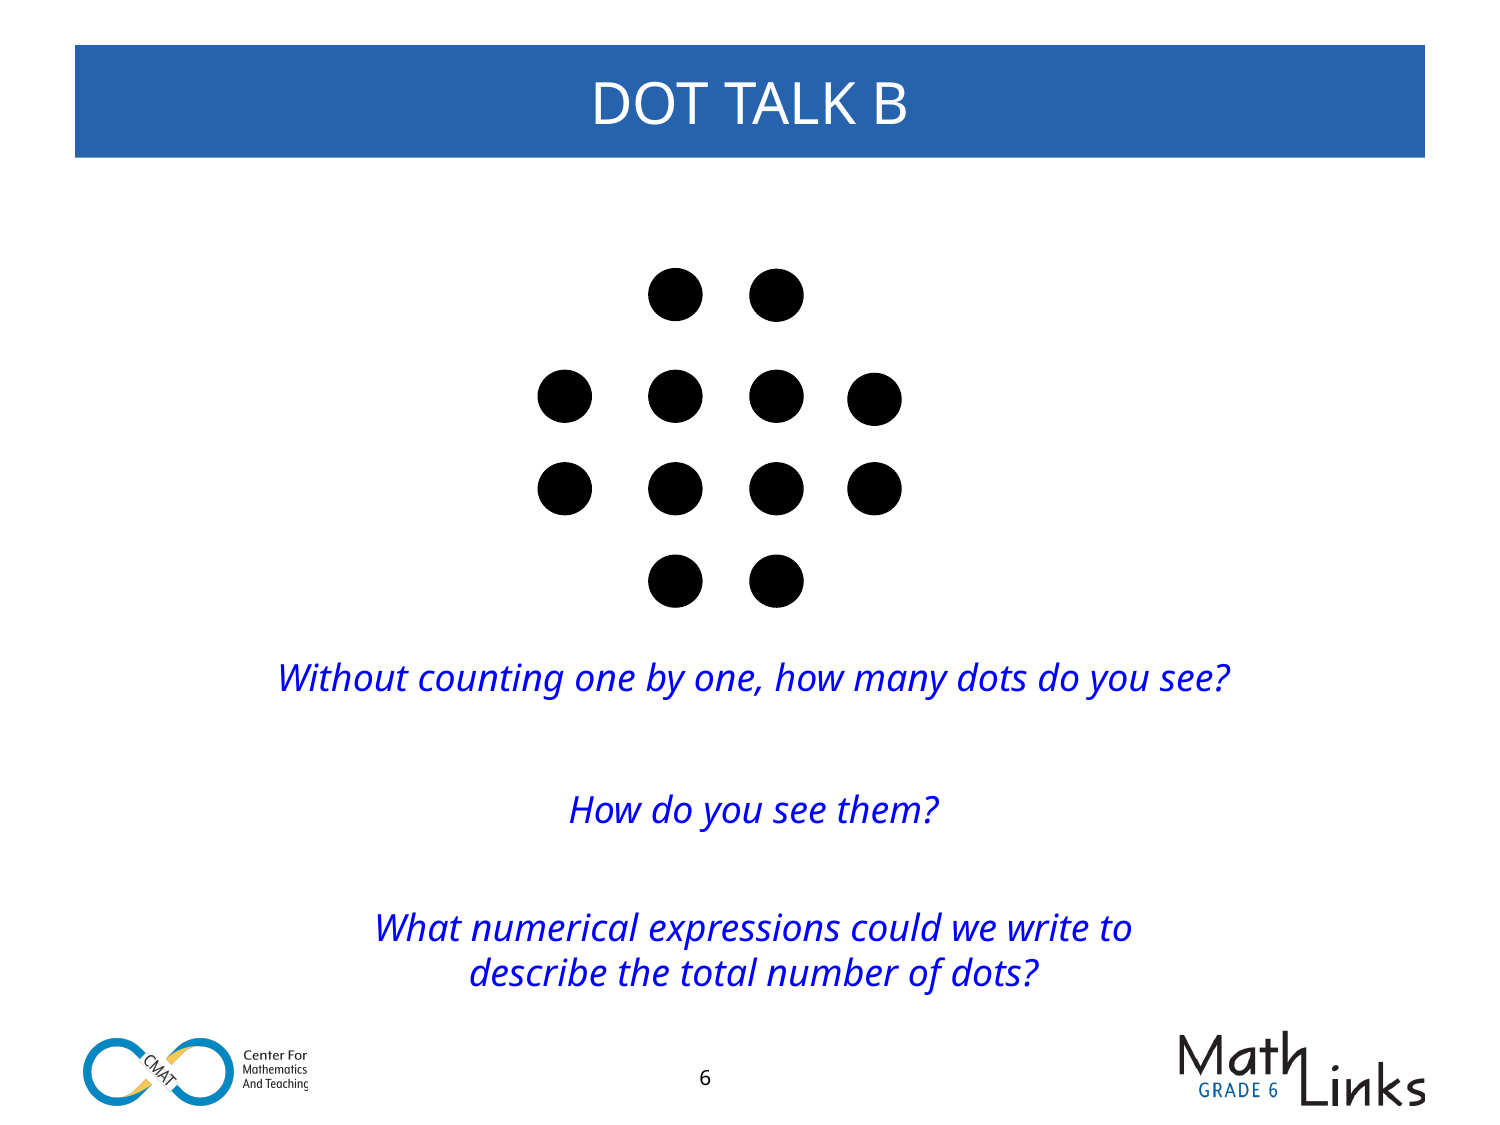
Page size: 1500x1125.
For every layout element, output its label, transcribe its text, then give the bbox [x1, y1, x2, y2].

text_box What numerical expressions could we write to describe the total number of dots? [312, 896, 1196, 1002]
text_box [539, 269, 900, 606]
title DOT TALK B [75, 45, 1425, 158]
text_box How do you see them? [553, 778, 954, 839]
text_box Without counting one by one, how many dots do you see? [262, 646, 1246, 706]
